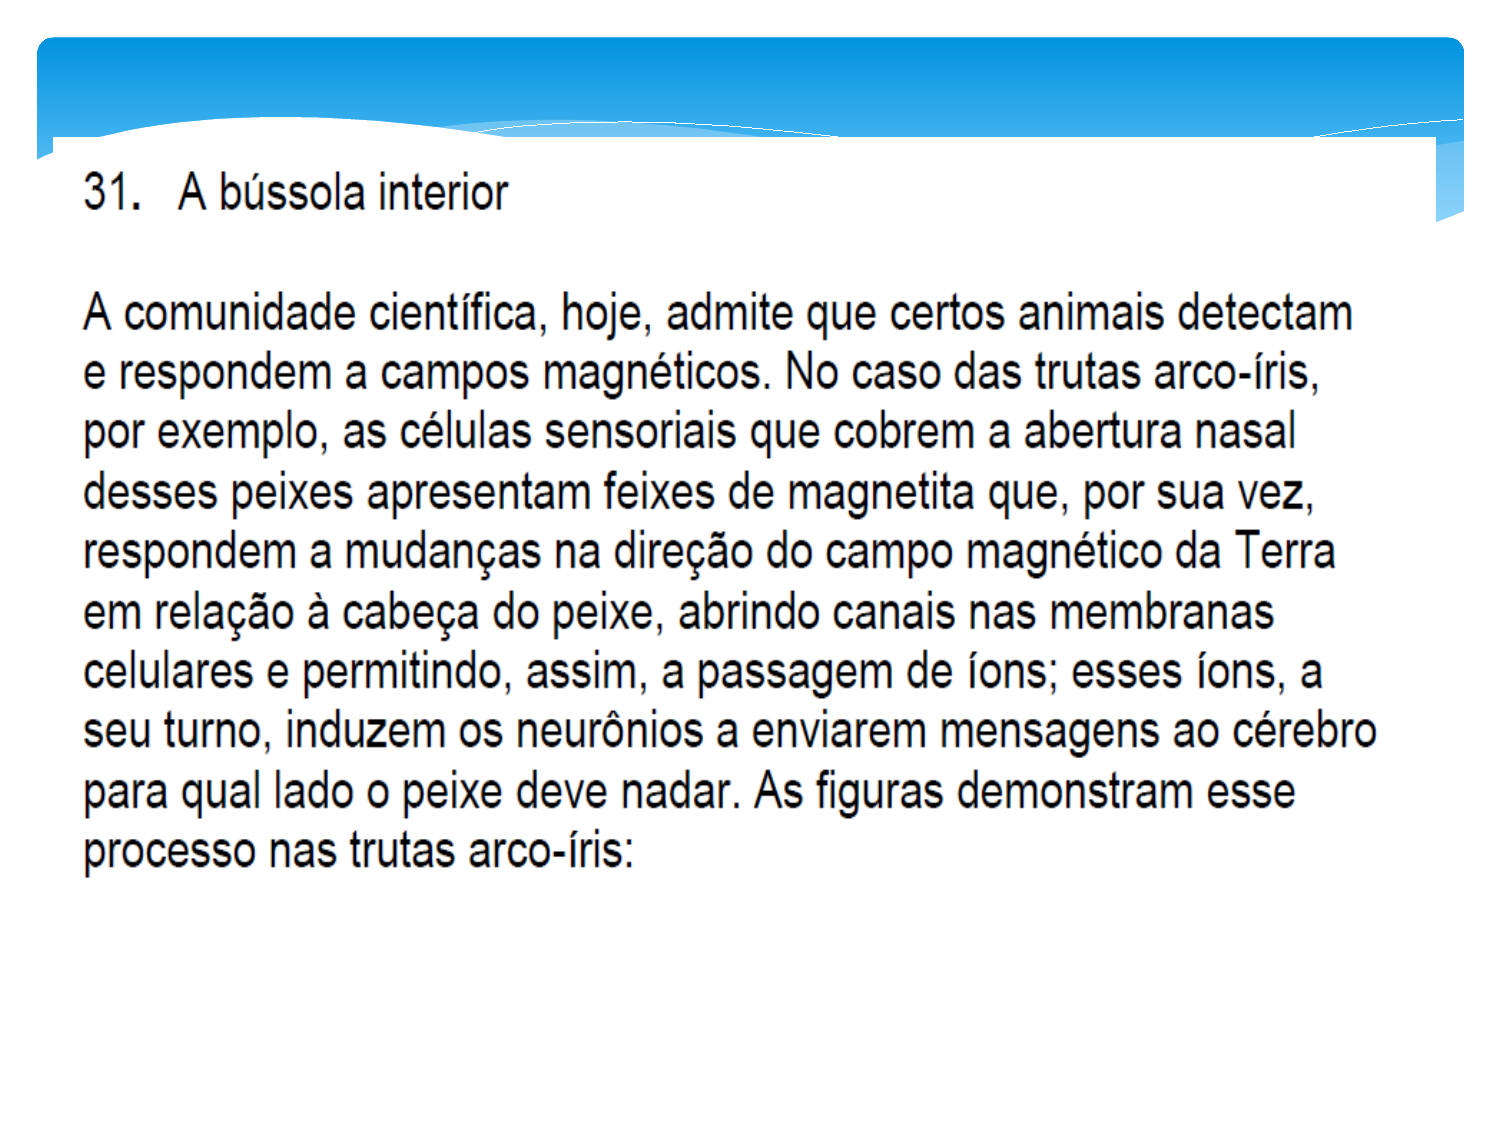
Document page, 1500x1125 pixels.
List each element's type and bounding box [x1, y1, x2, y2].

picture [52, 136, 1436, 911]
